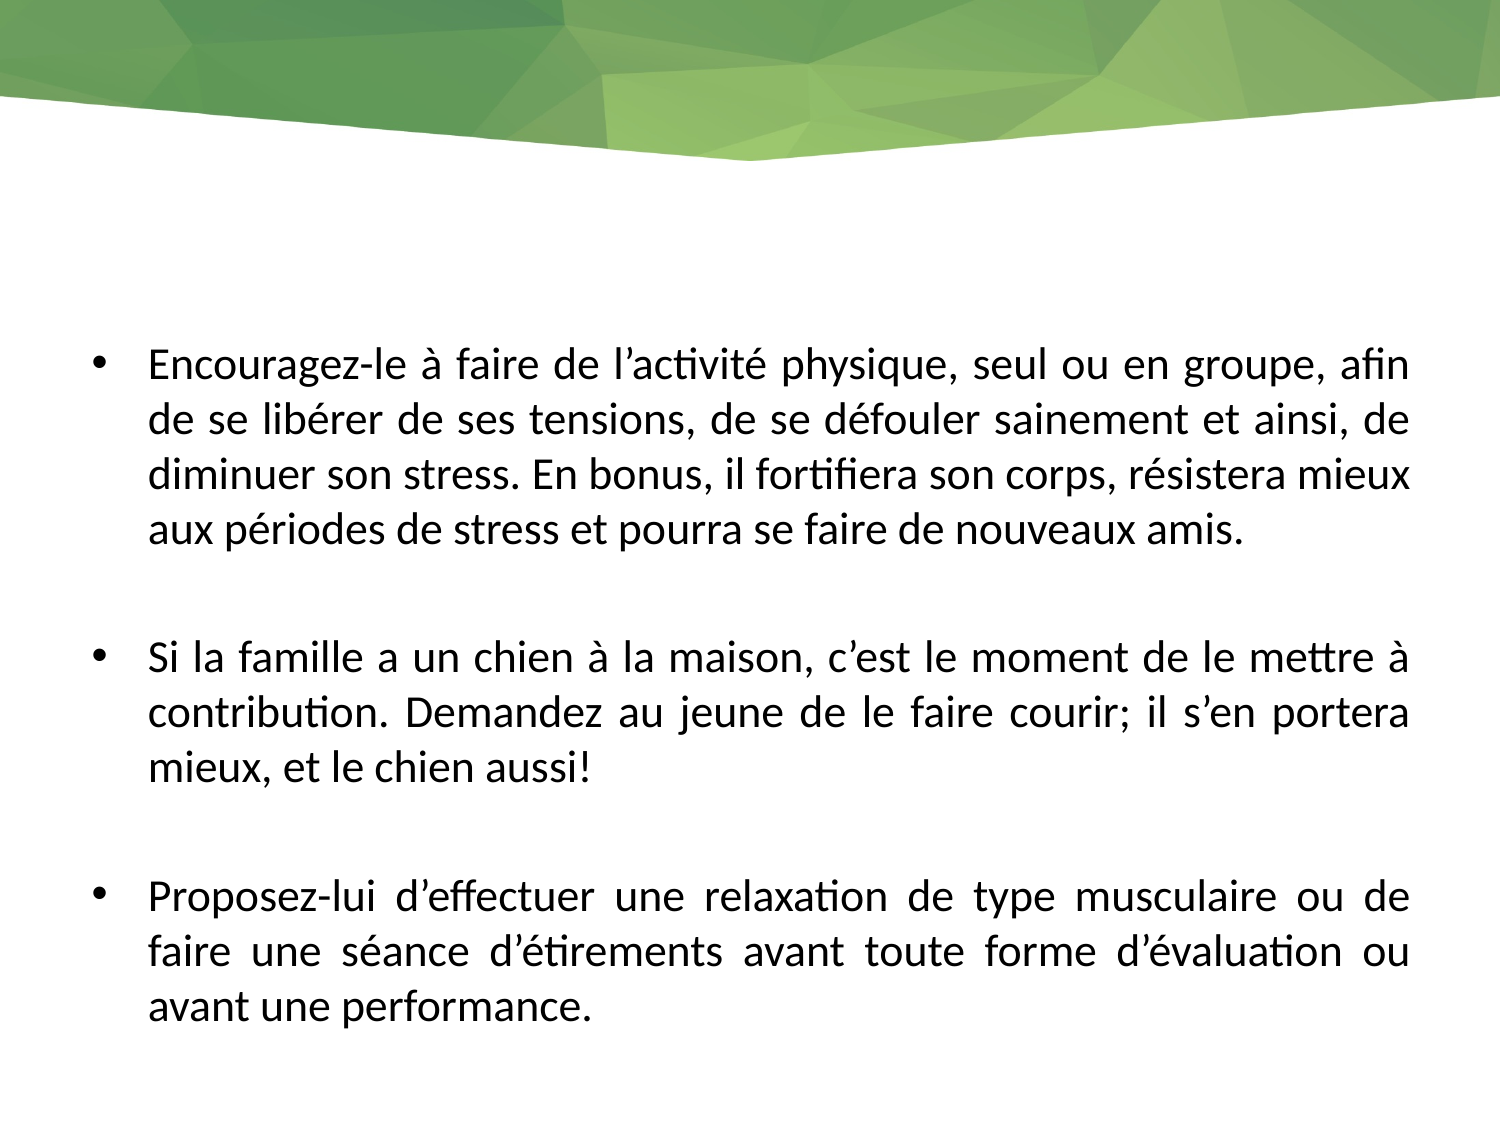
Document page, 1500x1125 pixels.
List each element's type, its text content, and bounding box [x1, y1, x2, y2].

picture [0, 0, 1500, 162]
list Encouragez-le à faire de l’activité physique, seul ou en groupe, afin de se libérer de ses tensions, de se défouler sainement et ainsi, de diminuer son stress. En bonus, il fortifiera son corps, résistera mieux aux périodes de stress et pourra se faire de nouveaux amis. Si la famille a un chien à la maison, c’est le moment de le mettre à contribution. Demandez au jeune de le faire courir; il s’en portera mieux, et le chien aussi! Proposez-lui d’effectuer une relaxation de type musculaire ou de faire une séance d’étirements avant toute forme d’évaluation ou avant une performance. [76, 326, 1427, 1100]
